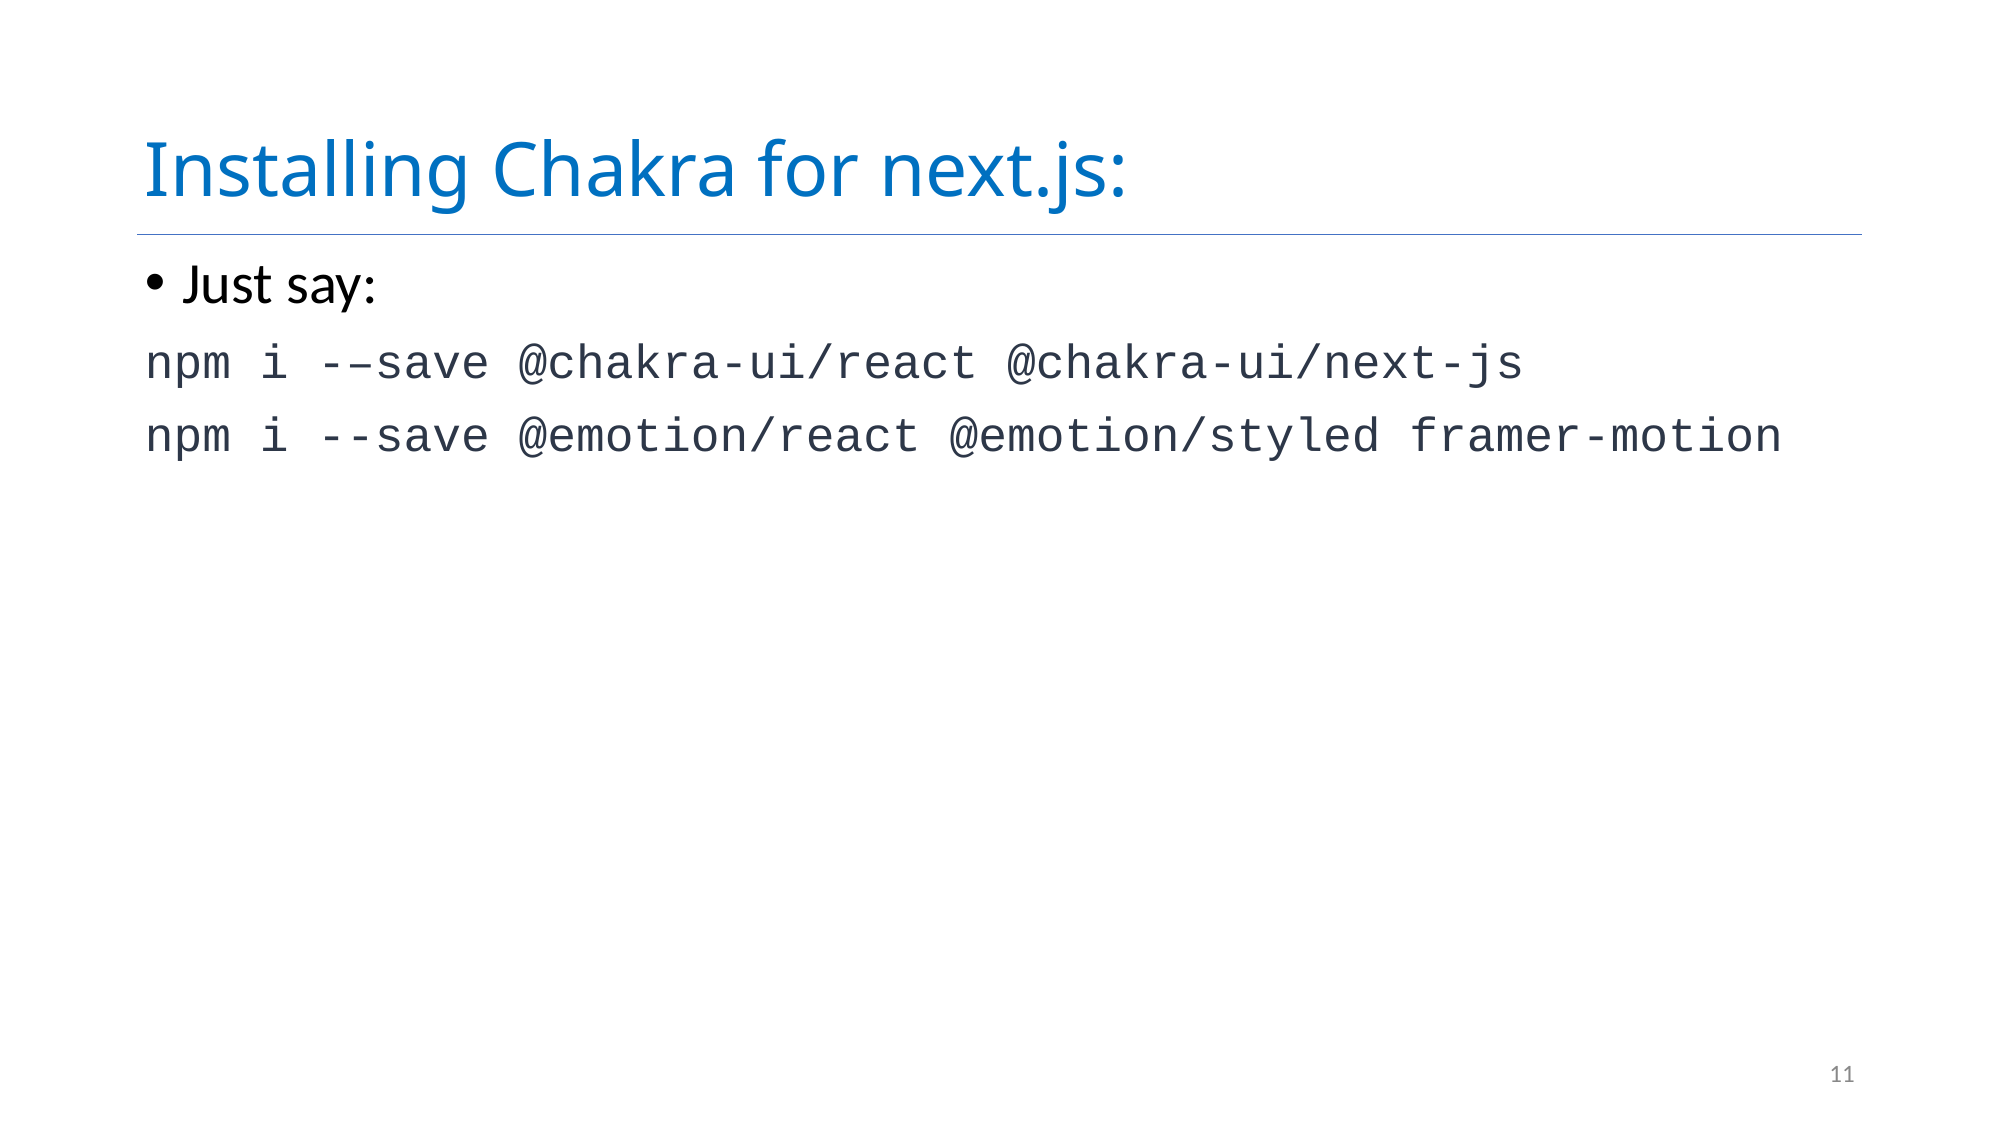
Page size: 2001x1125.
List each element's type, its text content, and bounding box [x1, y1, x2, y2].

slide_number 11 [1819, 1051, 1863, 1094]
list Just say: npm i -–save @chakra-ui/react @chakra-ui/next-js npm i --save @emotion/react @emotion/styled framer-motion [136, 245, 1962, 961]
title Installing Chakra for next.js: [136, 2, 1863, 221]
